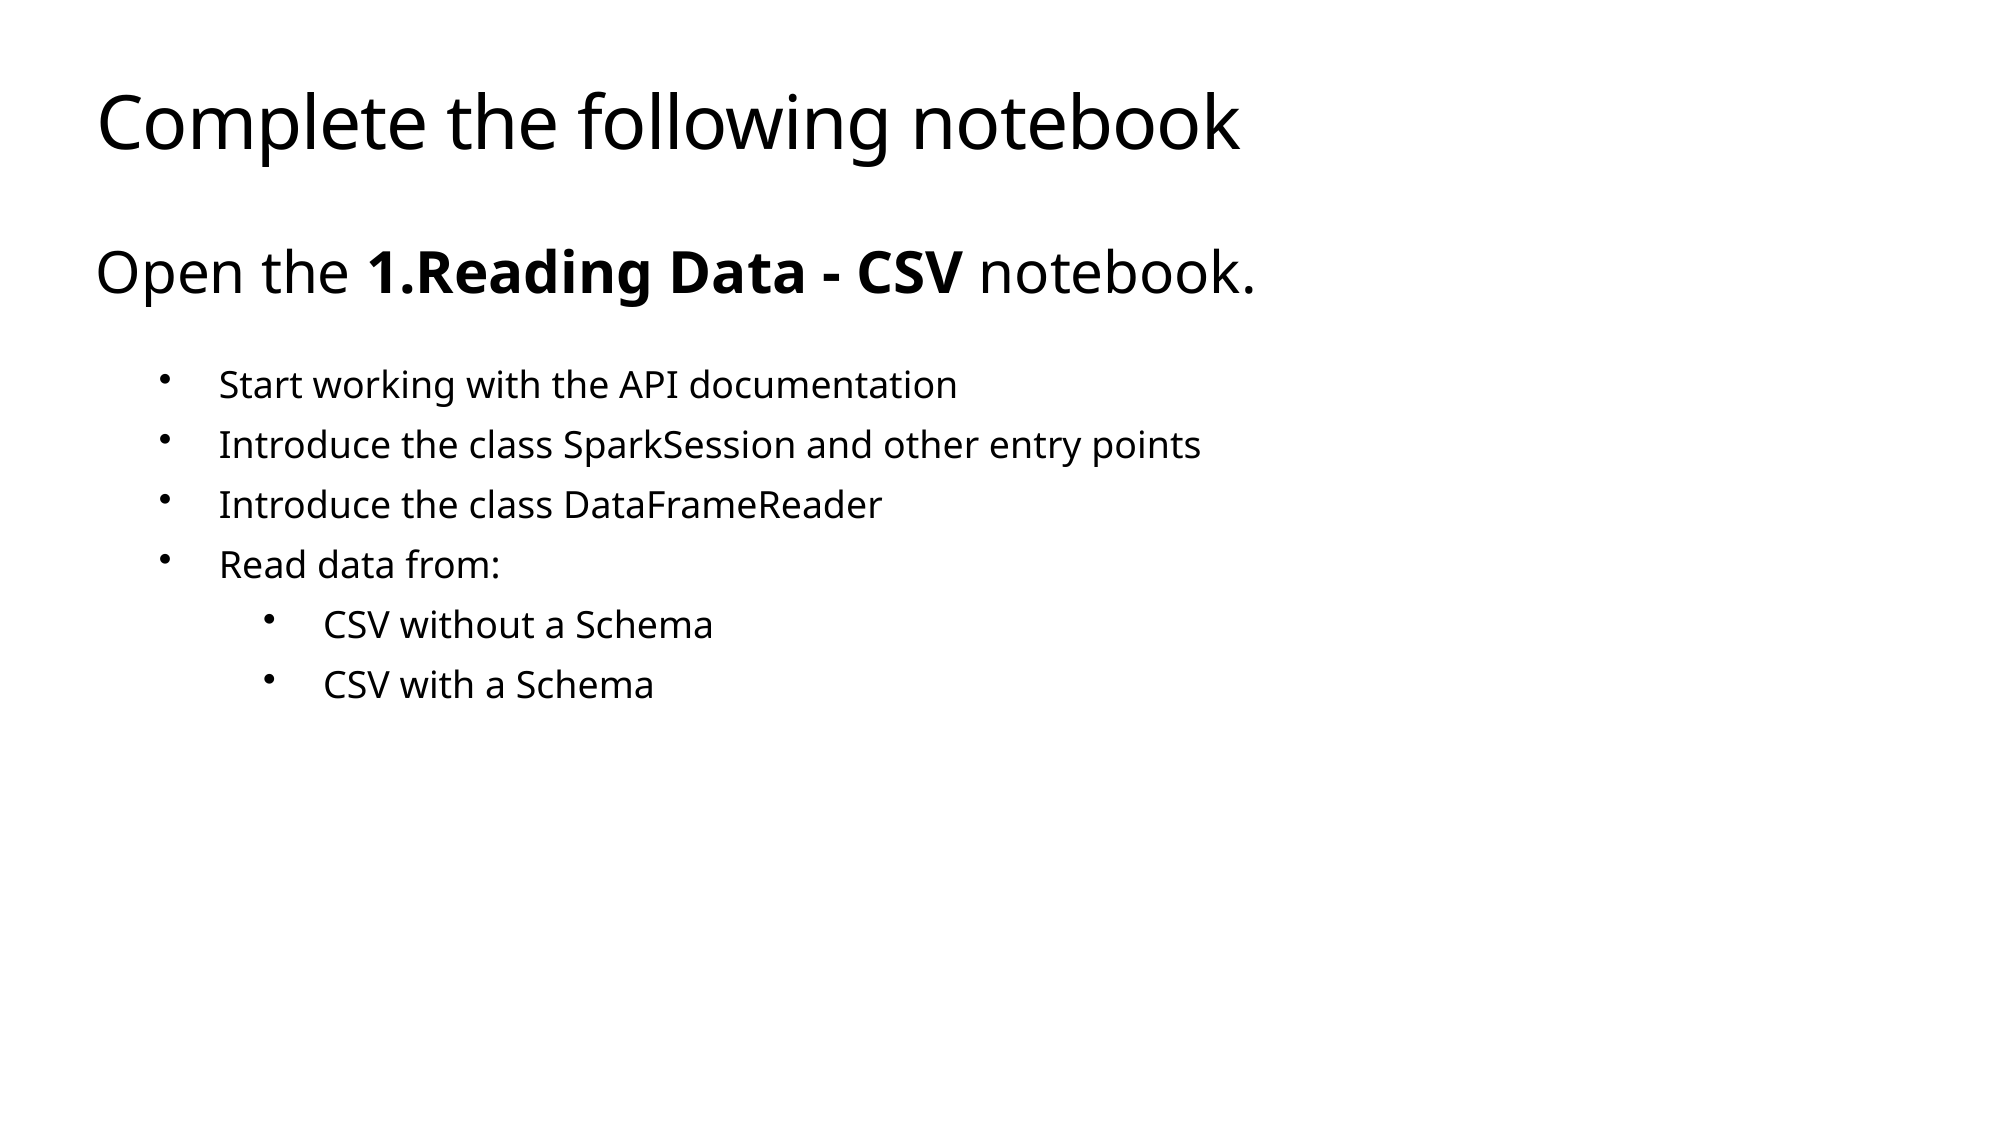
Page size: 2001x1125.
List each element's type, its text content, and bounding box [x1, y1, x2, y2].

list Open the 1.Reading Data - CSV notebook. [95, 235, 1904, 306]
text_box Start working with the API documentation Introduce the class SparkSession and other entry points Introduce the class DataFrameReader Read data from: CSV without a Schema CSV with a Schema [99, 353, 1901, 715]
title Complete the following notebook [96, 75, 1904, 165]
